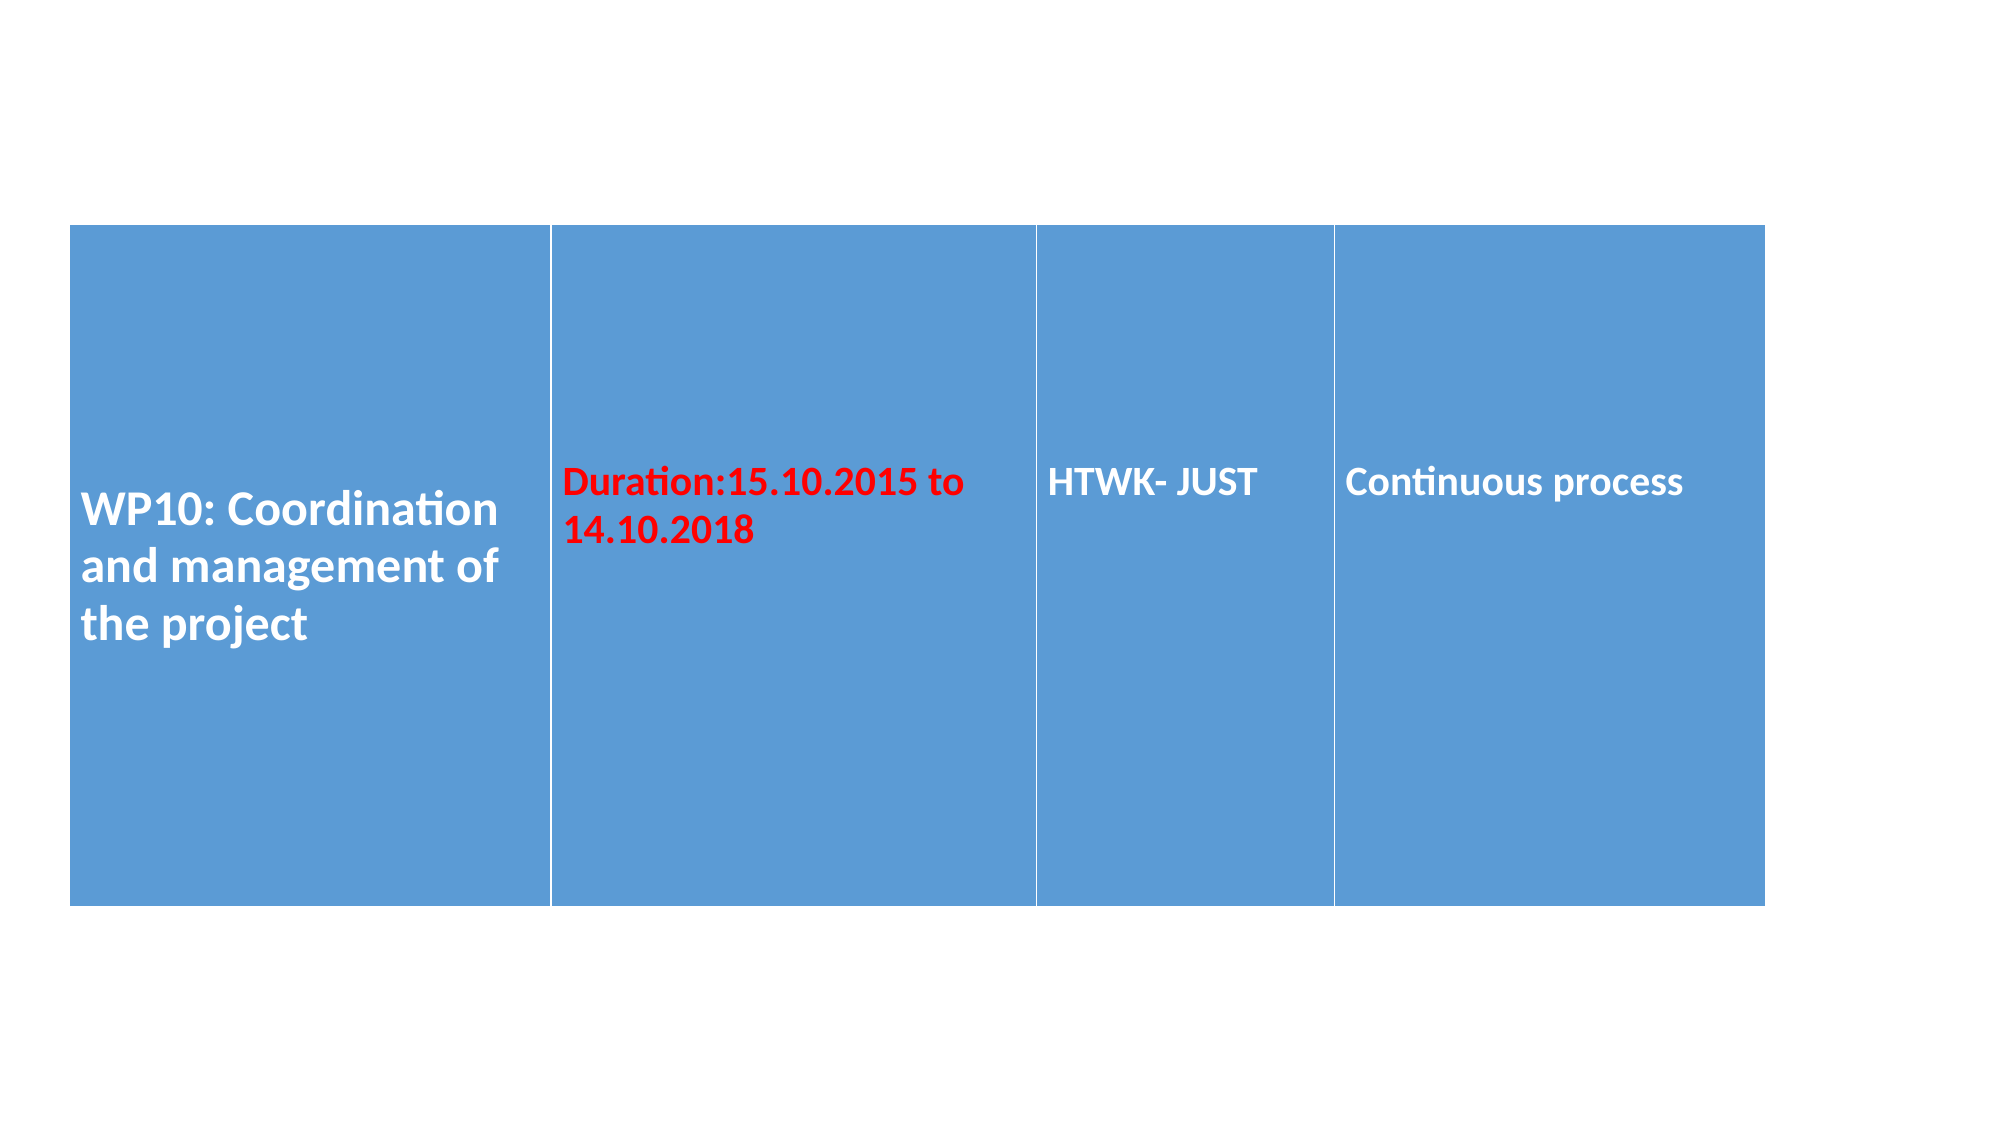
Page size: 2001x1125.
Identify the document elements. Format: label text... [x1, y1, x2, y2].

table_header Duration:15.10.2015 to 14.10.2018 [552, 225, 1036, 906]
table_header HTWK- JUST [1037, 225, 1334, 906]
table_header WP10: Coordination and management of the project [70, 225, 550, 906]
table_header Continuous process [1335, 225, 1765, 906]
